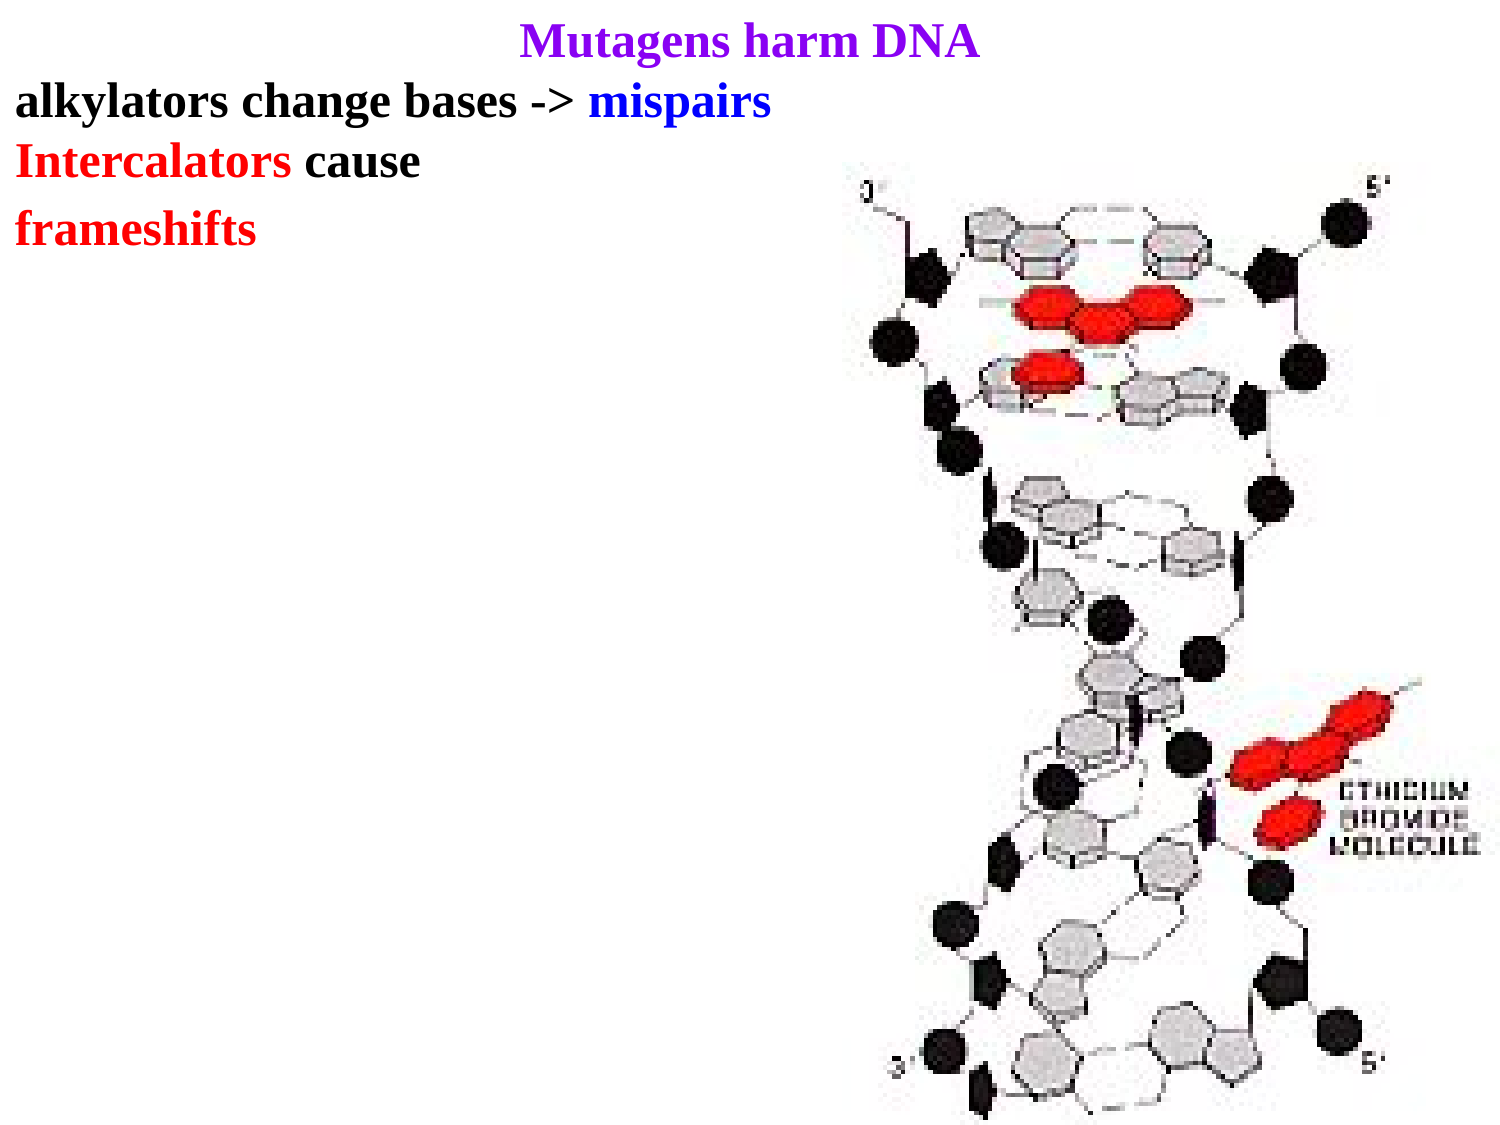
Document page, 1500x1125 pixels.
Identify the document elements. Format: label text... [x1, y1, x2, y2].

text_box Mutagens harm DNA alkylators change bases -> mispairs Intercalators cause frameshifts [0, 0, 1500, 265]
picture [841, 162, 1500, 1125]
